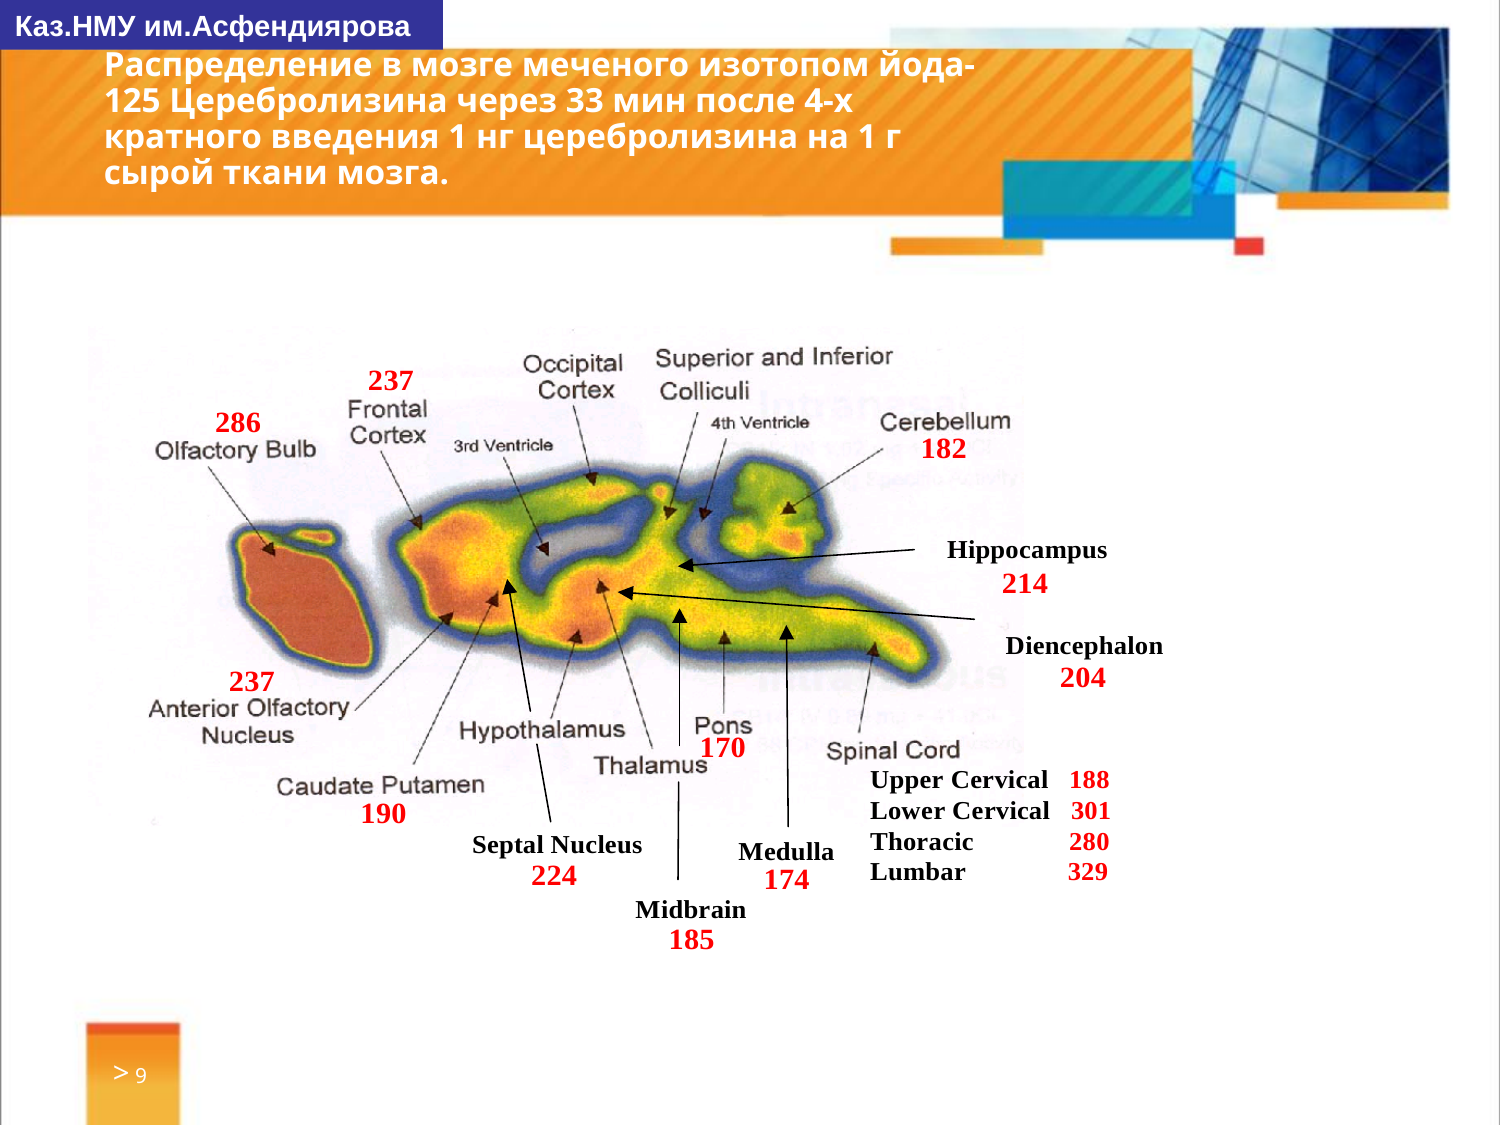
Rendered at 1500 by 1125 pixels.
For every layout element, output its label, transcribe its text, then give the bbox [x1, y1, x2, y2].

title Распределение в мозге меченого изотопом йода-125 Церебролизина через 33 мин после 4-х кратного введения 1 нг церебролизина на 1 г сырой ткани мозга. [0, 0, 999, 280]
text_box Каз.НМУ им.Асфендиярова [0, 0, 443, 50]
picture [0, 0, 1500, 1125]
slide_number > 9 [17, 1046, 243, 1125]
